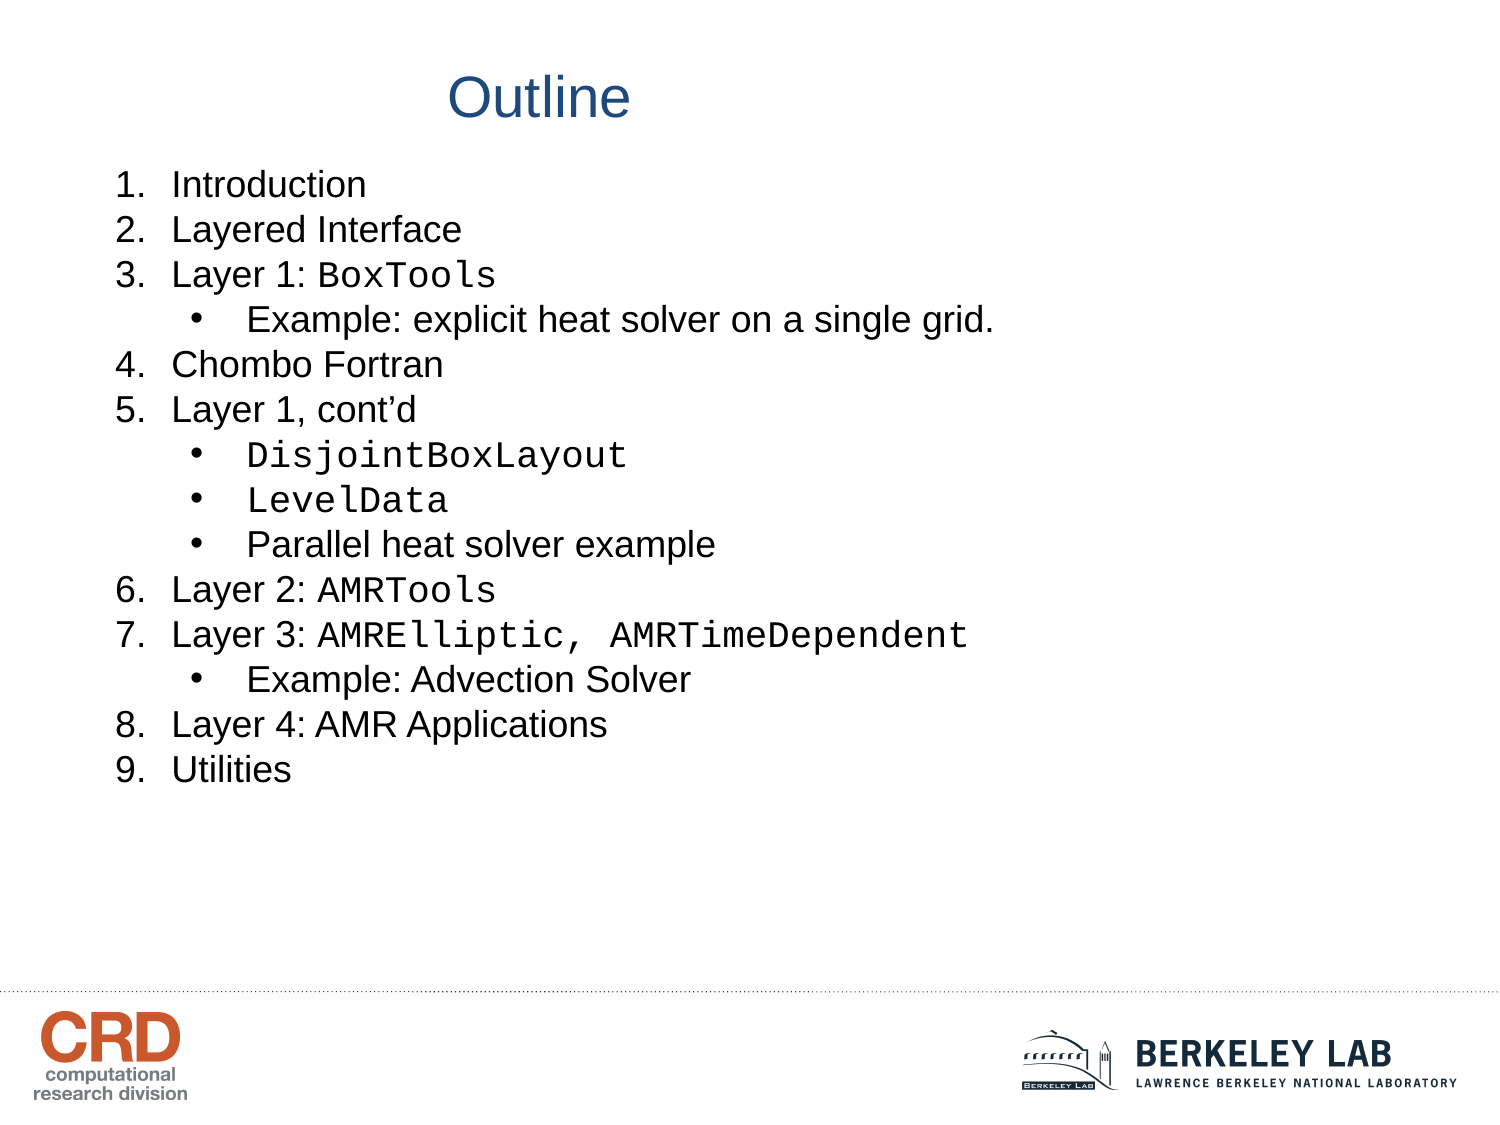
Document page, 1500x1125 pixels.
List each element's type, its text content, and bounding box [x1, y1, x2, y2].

text_box Outline [432, 51, 648, 137]
picture [34, 1011, 187, 1100]
picture [1022, 1029, 1457, 1090]
text_box Introduction Layered Interface Layer 1: BoxTools Example: explicit heat solver on a single grid. Chombo Fortran Layer 1, cont’d DisjointBoxLayout LevelData Parallel heat solver example Layer 2: AMRTools Layer 3: AMRElliptic, AMRTimeDependent Example: Advection Solver Layer 4: AMR Applications Utilities [100, 152, 1382, 843]
